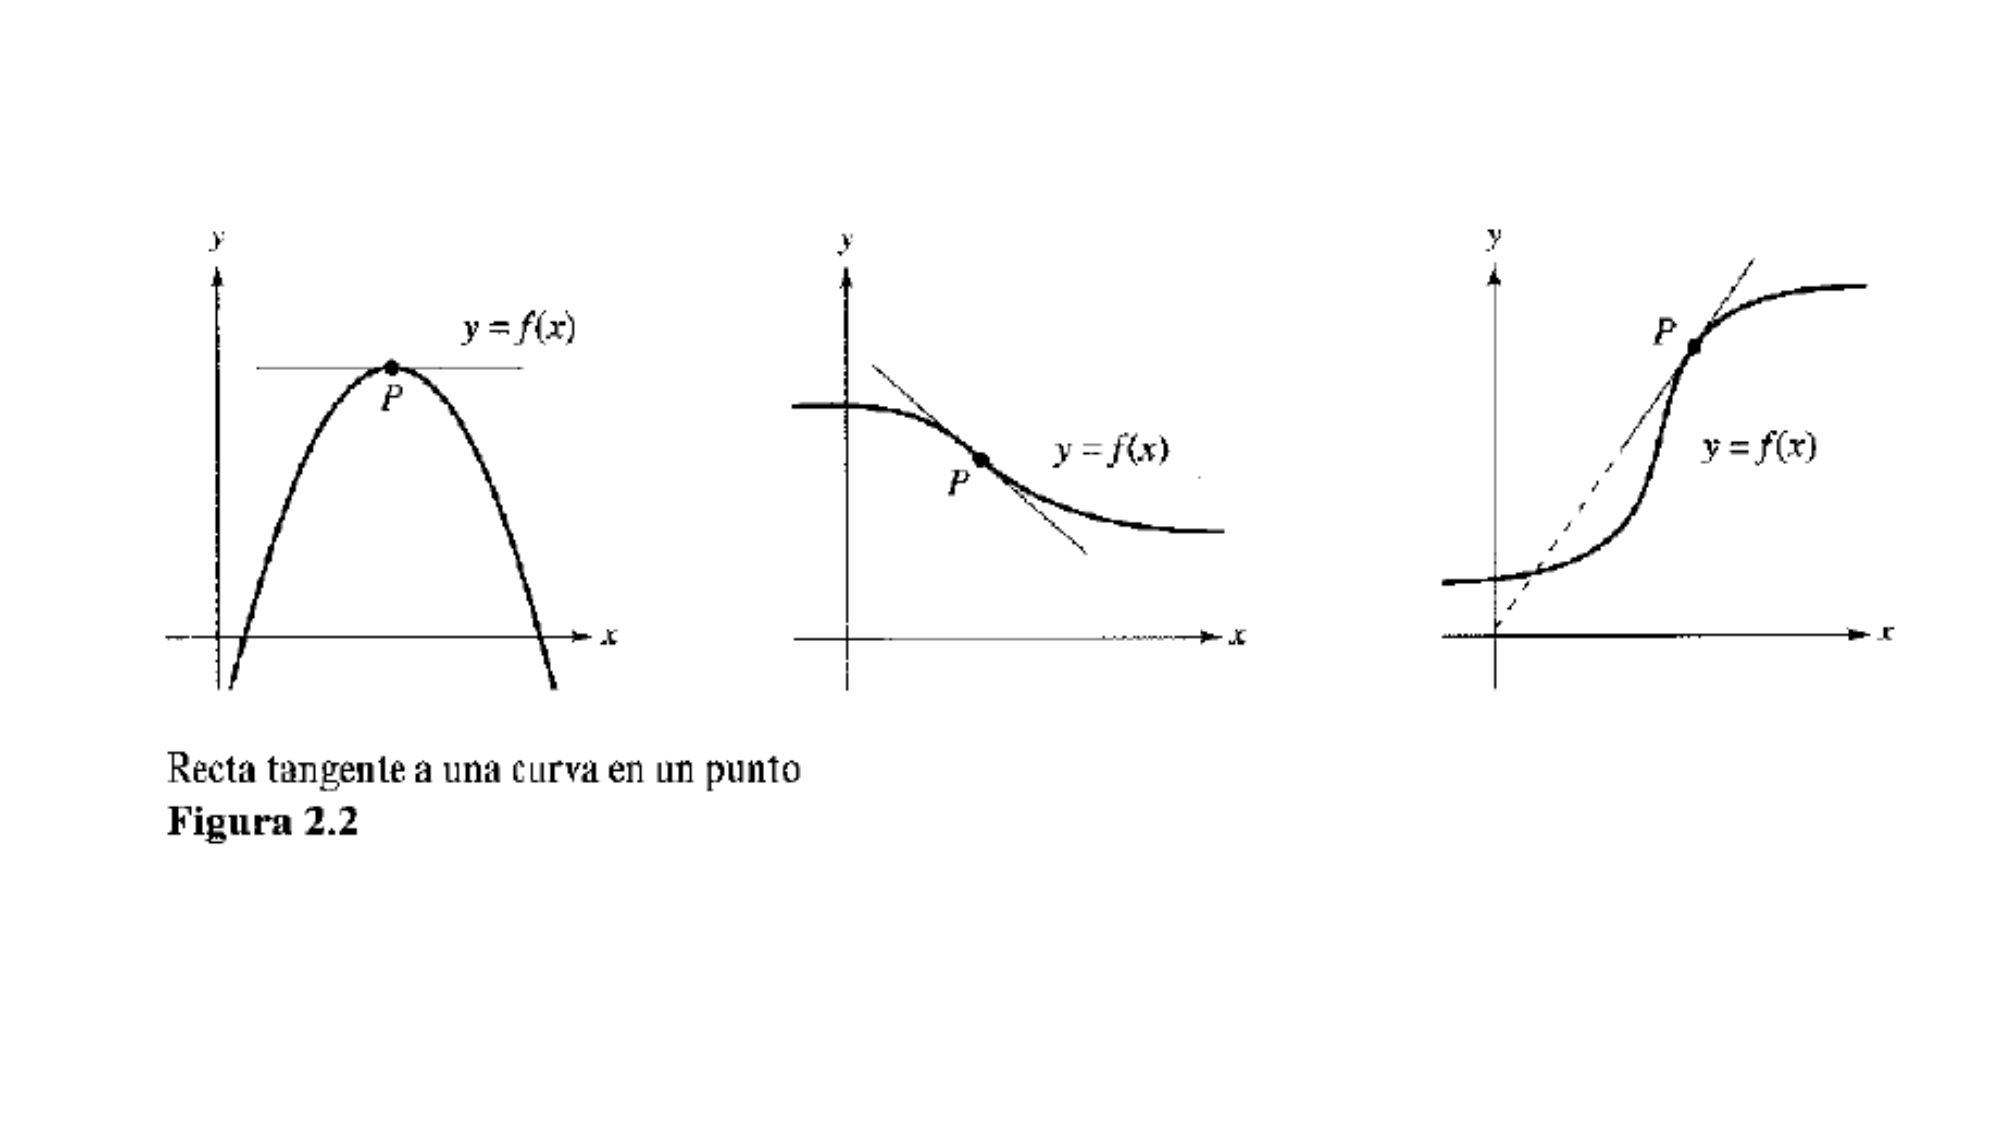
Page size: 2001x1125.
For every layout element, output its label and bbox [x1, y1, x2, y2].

picture [116, 158, 1932, 888]
